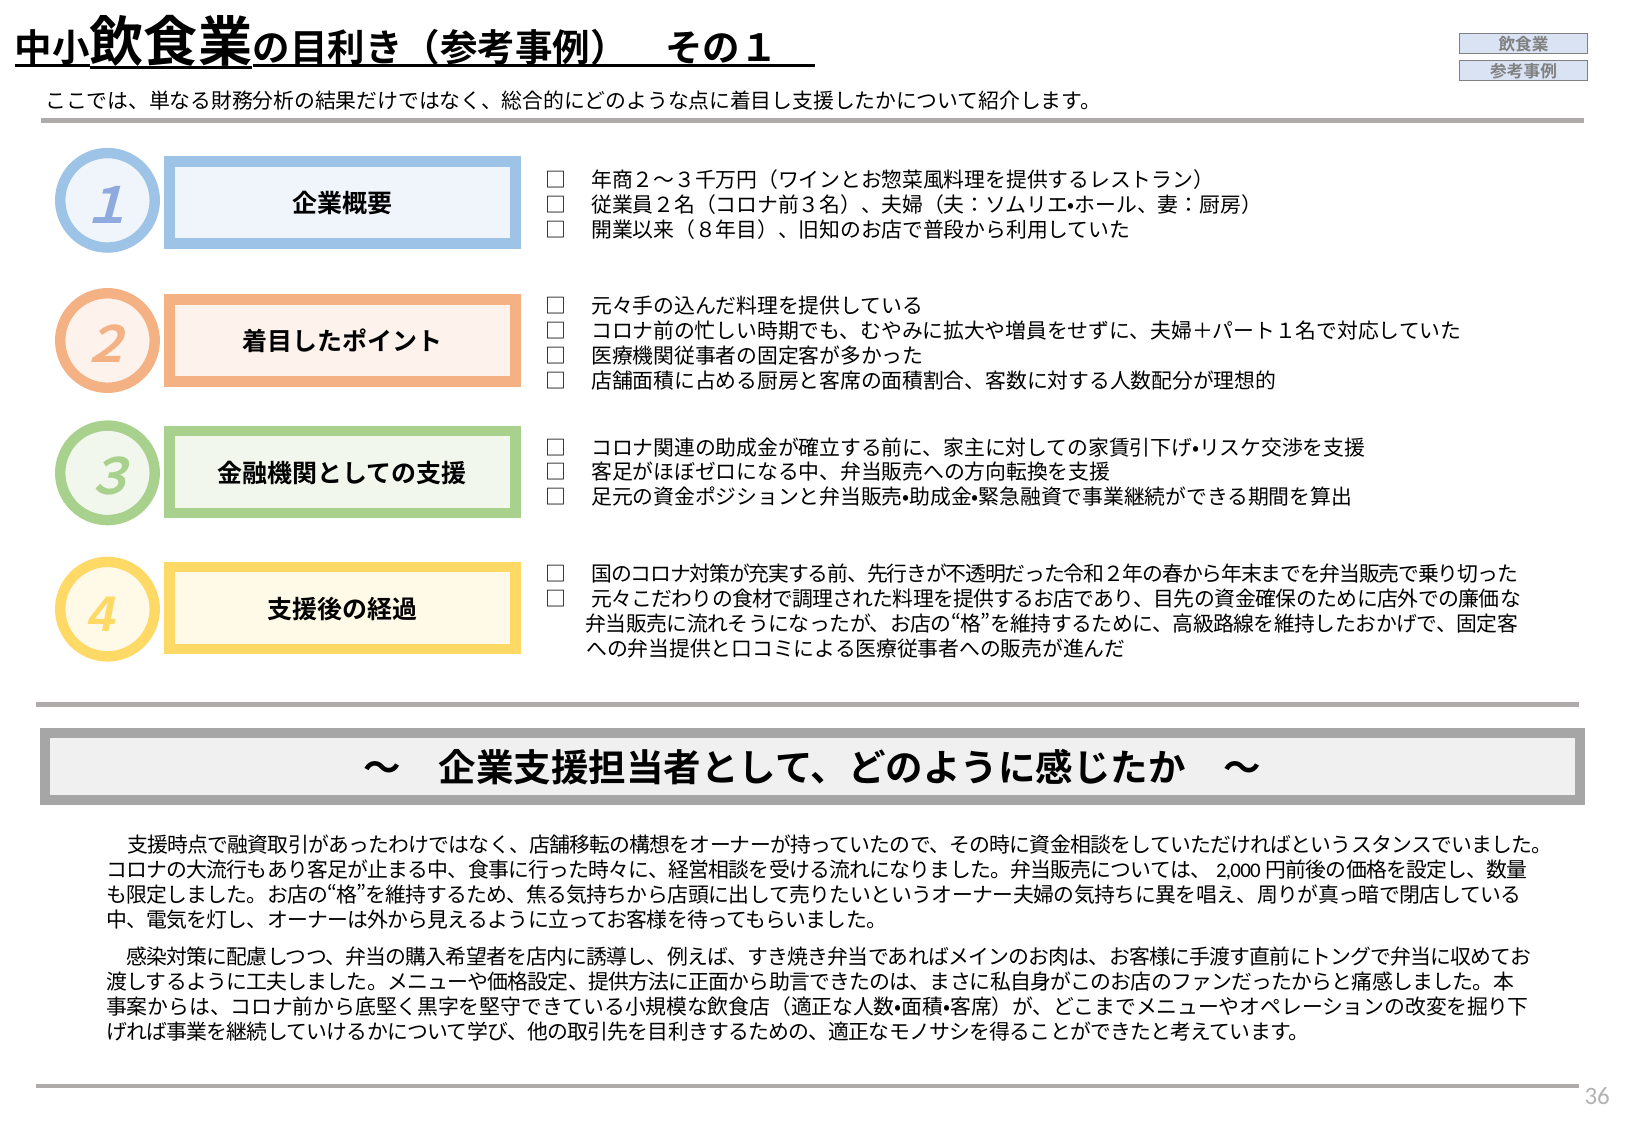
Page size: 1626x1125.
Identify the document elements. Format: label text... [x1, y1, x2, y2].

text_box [60, 553, 1588, 670]
slide_number 35 [1545, 1065, 1625, 1125]
text_box ～ 企業支援担当者として、どのように感じたか ～ [44, 732, 1581, 801]
text_box 飲食業 [1459, 33, 1588, 54]
text_box 支援時点で融資取引があったわけではなく、店舗移転の構想をオーナーが持っていたので、その時に資金相談をしていただければというスタンスでいました。コロナの大流行もあり客足が止まる中、食事に行った時々に、経営相談を受ける流れになりました。弁当販売については、2,000円前後の価格を設定し、数量も限定しました。お店の“格”を維持するため、焦る気持ちから店頭に出して売りたいというオーナー夫婦の気持ちに異を唱え、周りが真っ暗で閉店している中、電気を灯し、オーナーは外から見えるように立ってお客様を待ってもらいました。 感染対策に配慮しつつ、弁当の購入希望者を店内に誘導し、例えば、すき焼き弁当であればメインのお肉は、お客様に手渡す直前にトングで弁当に収めてお渡しするように工夫しました。メニューや価格設定、提供方法に正面から助言できたのは、まさに私自身がこのお店のファンだったからと痛感しました。本事案からは、コロナ前から底堅く黒字を堅守できている小規模な飲食店（適正な人数・面積・客席）が、どこまでメニューやオペレーションの改変を掘り下げれば事業を継続していけるかについて学び、他の取引先を目利きするための、適正なモノサシを得ることができたと考えています。 [91, 824, 1547, 1052]
text_box 中小飲食業の目利き（参考事例） その１ [0, 0, 1058, 80]
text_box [60, 285, 1559, 402]
text_box ここでは、単なる財務分析の結果だけではなく、総合的にどのような点に着目し支援したかについて紹介します。 [30, 80, 1146, 121]
text_box 参考事例 [1459, 60, 1588, 81]
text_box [60, 153, 1559, 250]
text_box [60, 425, 1554, 521]
